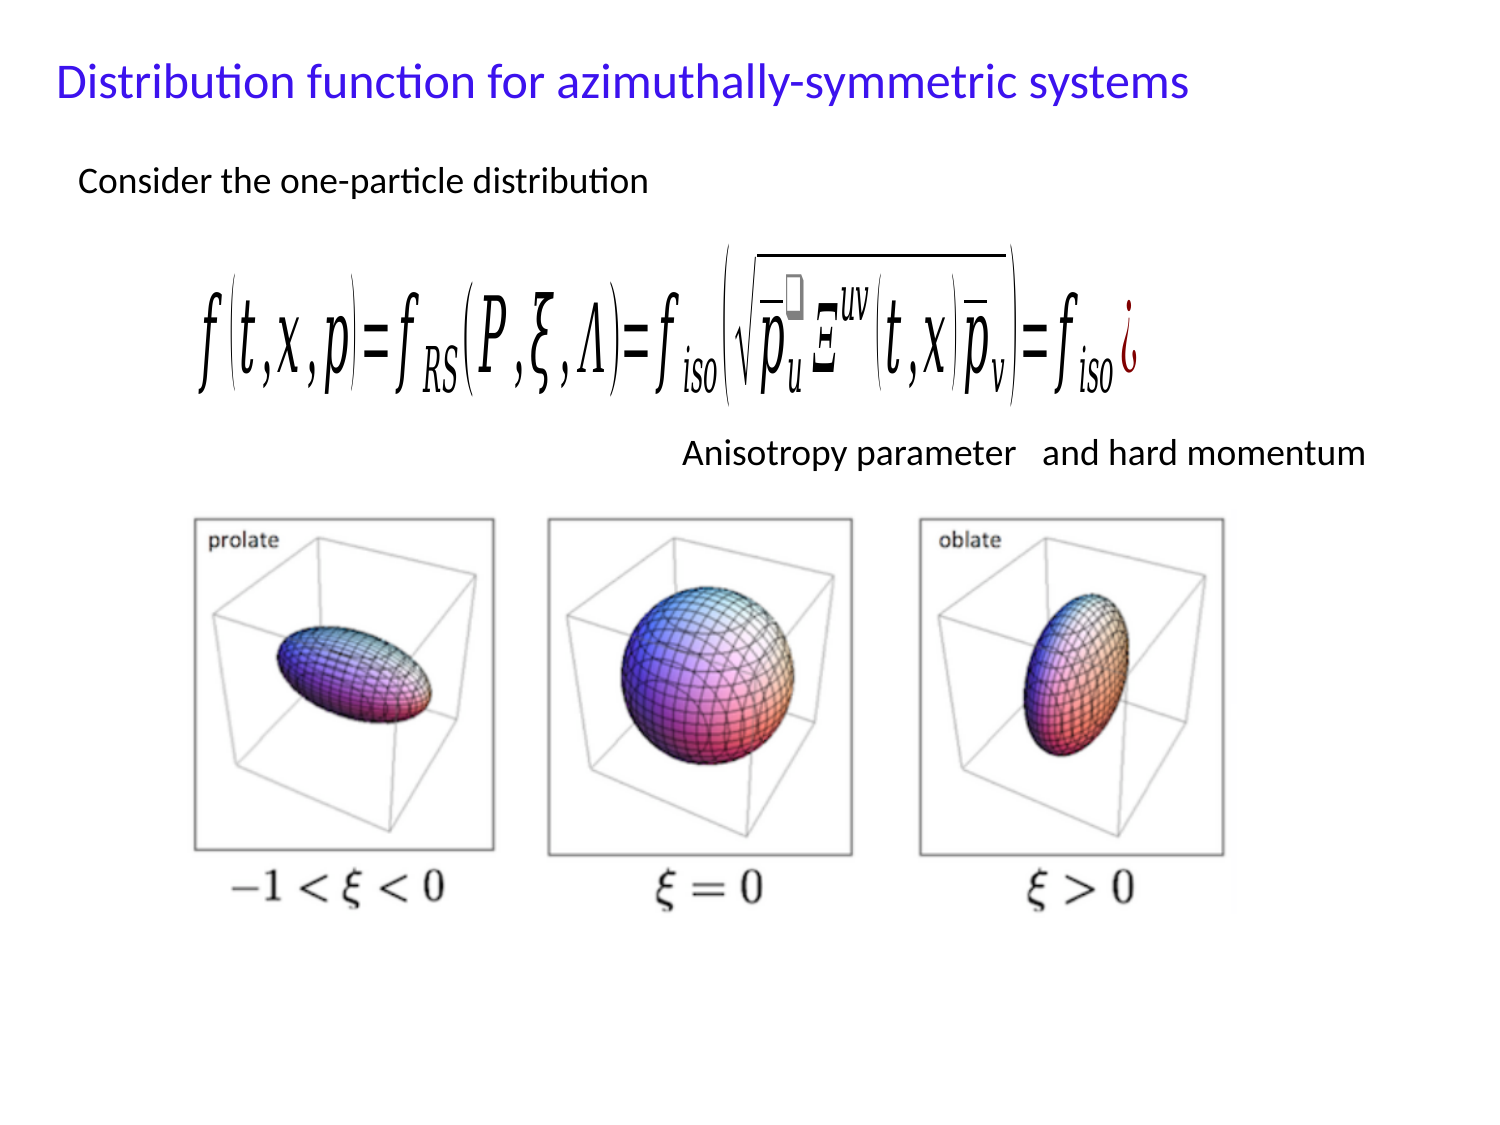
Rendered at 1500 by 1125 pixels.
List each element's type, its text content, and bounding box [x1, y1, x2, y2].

text_box Distribution function for azimuthally-symmetric systems [41, 41, 1345, 117]
picture [147, 467, 1284, 934]
